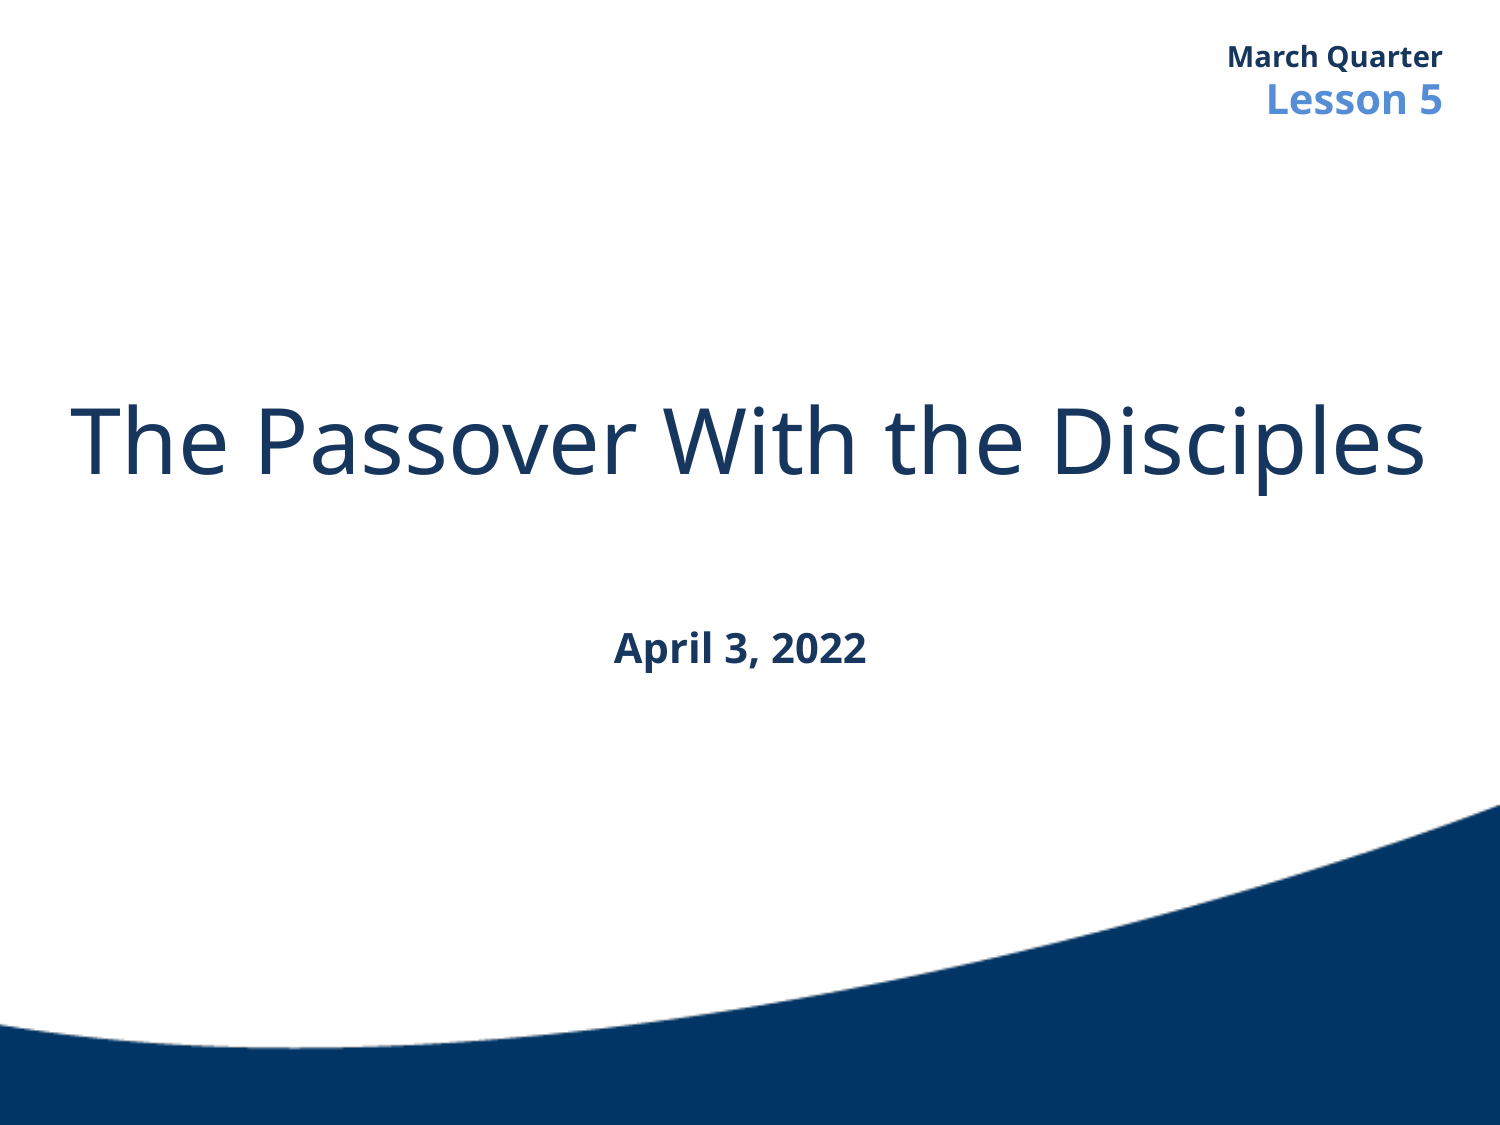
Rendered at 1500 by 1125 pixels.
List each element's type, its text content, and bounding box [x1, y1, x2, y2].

title The Passover With the Disciples [0, 266, 1500, 610]
text_box March Quarter Lesson 5 [1011, 30, 1459, 211]
picture [0, 737, 1500, 1125]
subtitle April 3, 2022 [220, 609, 1261, 735]
